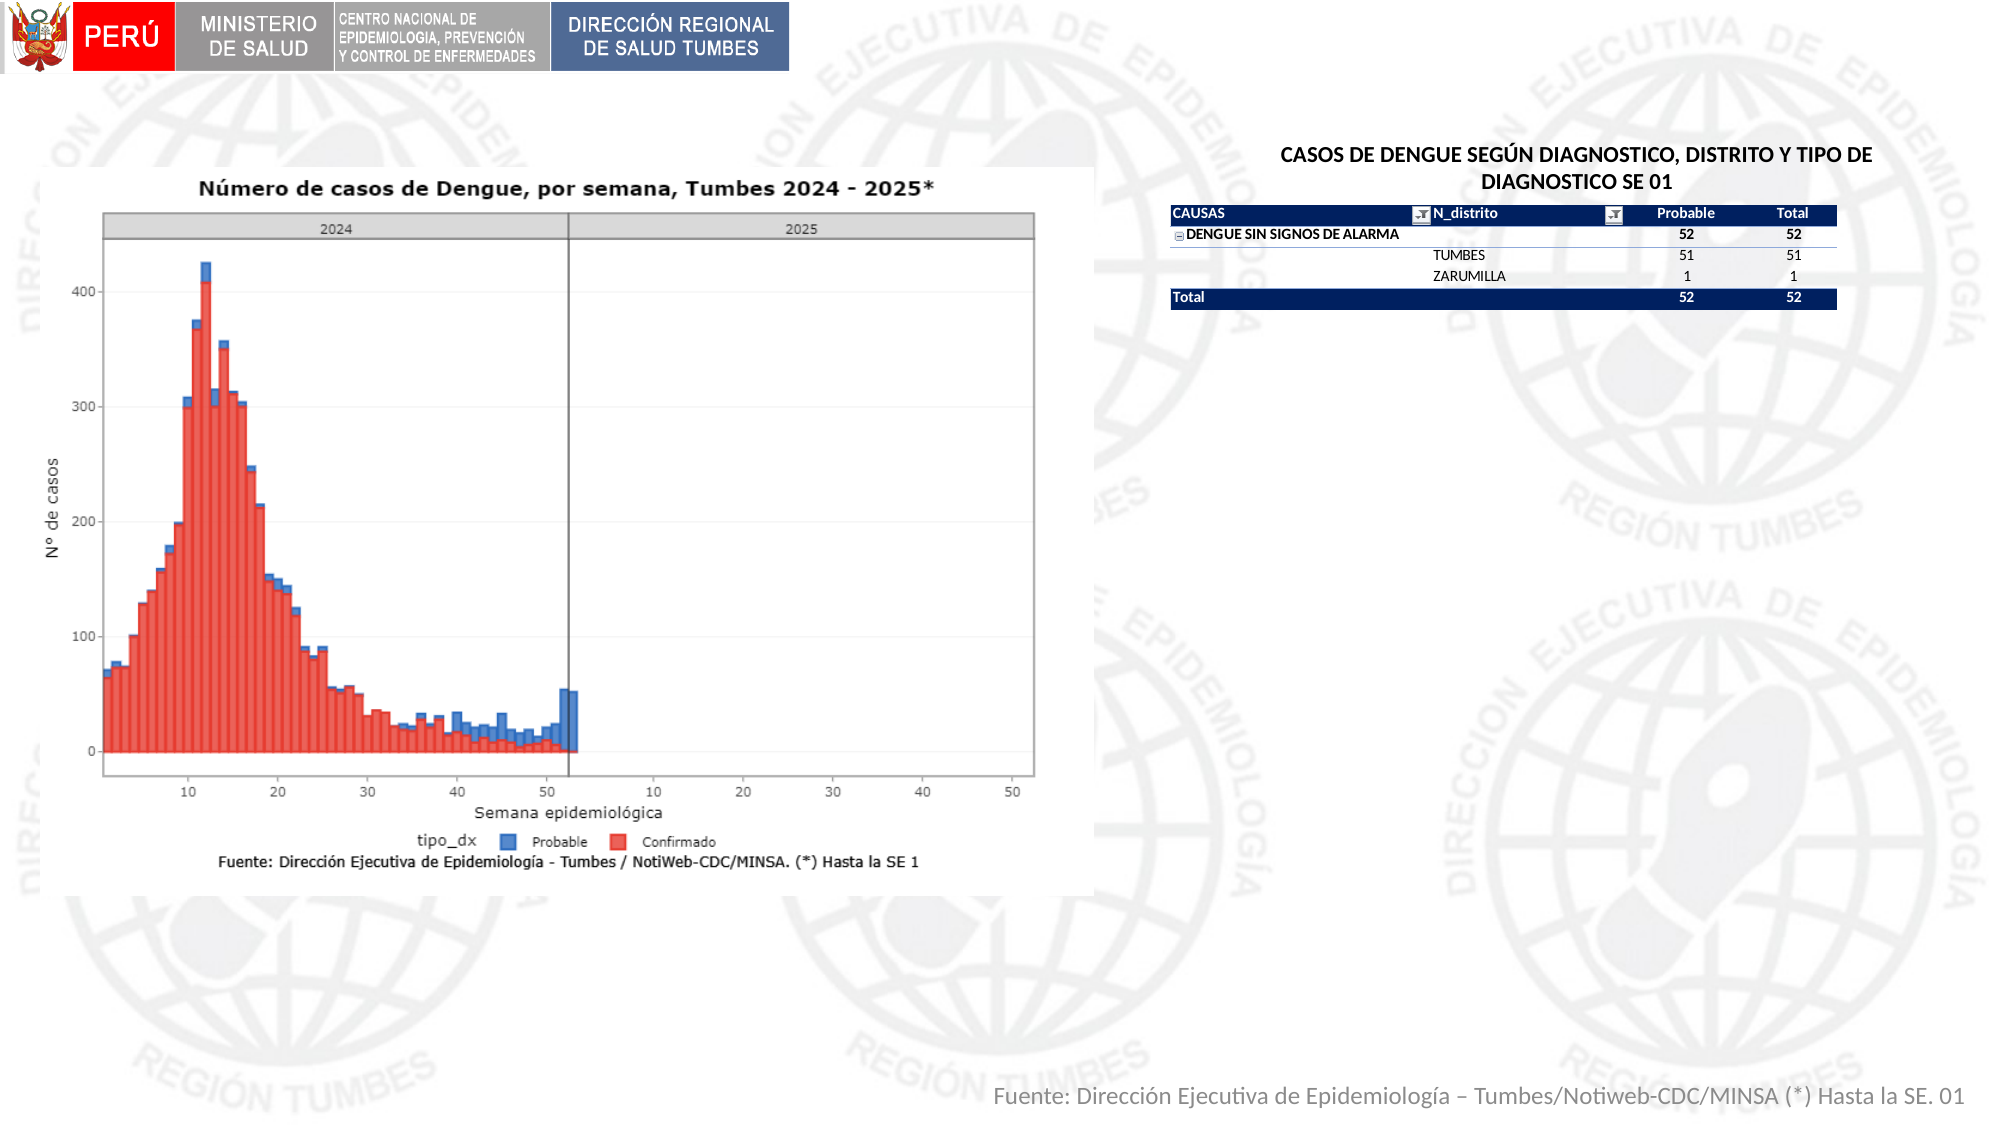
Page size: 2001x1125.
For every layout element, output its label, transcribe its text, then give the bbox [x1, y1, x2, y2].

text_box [1169, 204, 1960, 970]
picture [0, 0, 2001, 1125]
footer Fuente: Dirección Ejecutiva de Epidemiología – Tumbes/Notiweb-CDC/MINSA (*) Hasta la SE. 01 [868, 1065, 2000, 1125]
text_box CASOS DE DENGUE SEGÚN DIAGNOSTICO, DISTRITO Y TIPO DE DIAGNOSTICO SE 01 [1222, 132, 1933, 202]
